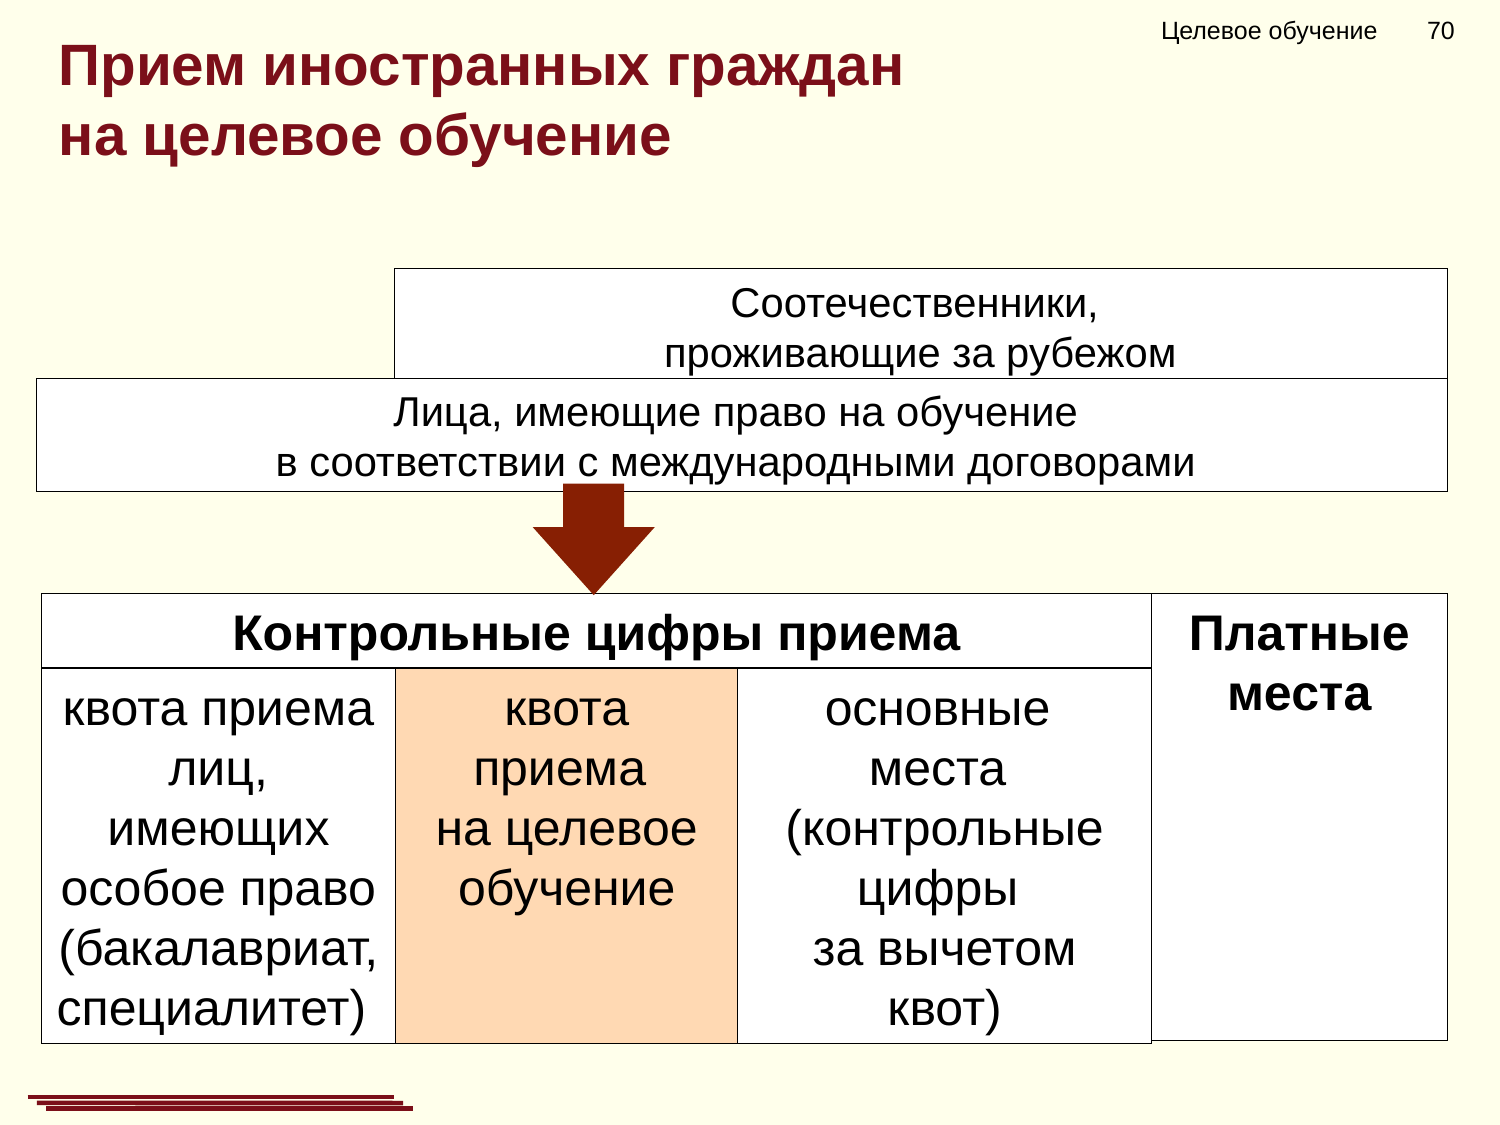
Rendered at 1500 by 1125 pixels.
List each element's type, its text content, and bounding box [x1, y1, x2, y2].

text_box квота приема на целевое обучение [395, 668, 738, 1043]
text_box основные места (контрольные цифры за вычетом квот) [738, 668, 1152, 1043]
text_box Целевое обучение 70 [1116, 0, 1500, 60]
text_box [536, 485, 652, 593]
text_box квота приема лиц, имеющих особое право (бакалавриат, специалитет) [41, 668, 395, 1043]
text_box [27, 1096, 413, 1109]
text_box Контрольные цифры приема [41, 592, 1151, 668]
text_box Прием иностранных граждан на целевое обучение [43, 19, 1410, 90]
text_box Соотечественники, проживающие за рубежом [393, 268, 1447, 378]
text_box Платные места [1151, 592, 1447, 1041]
text_box Лица, имеющие право на обучение в соответствии с международными договорами [35, 378, 1448, 492]
